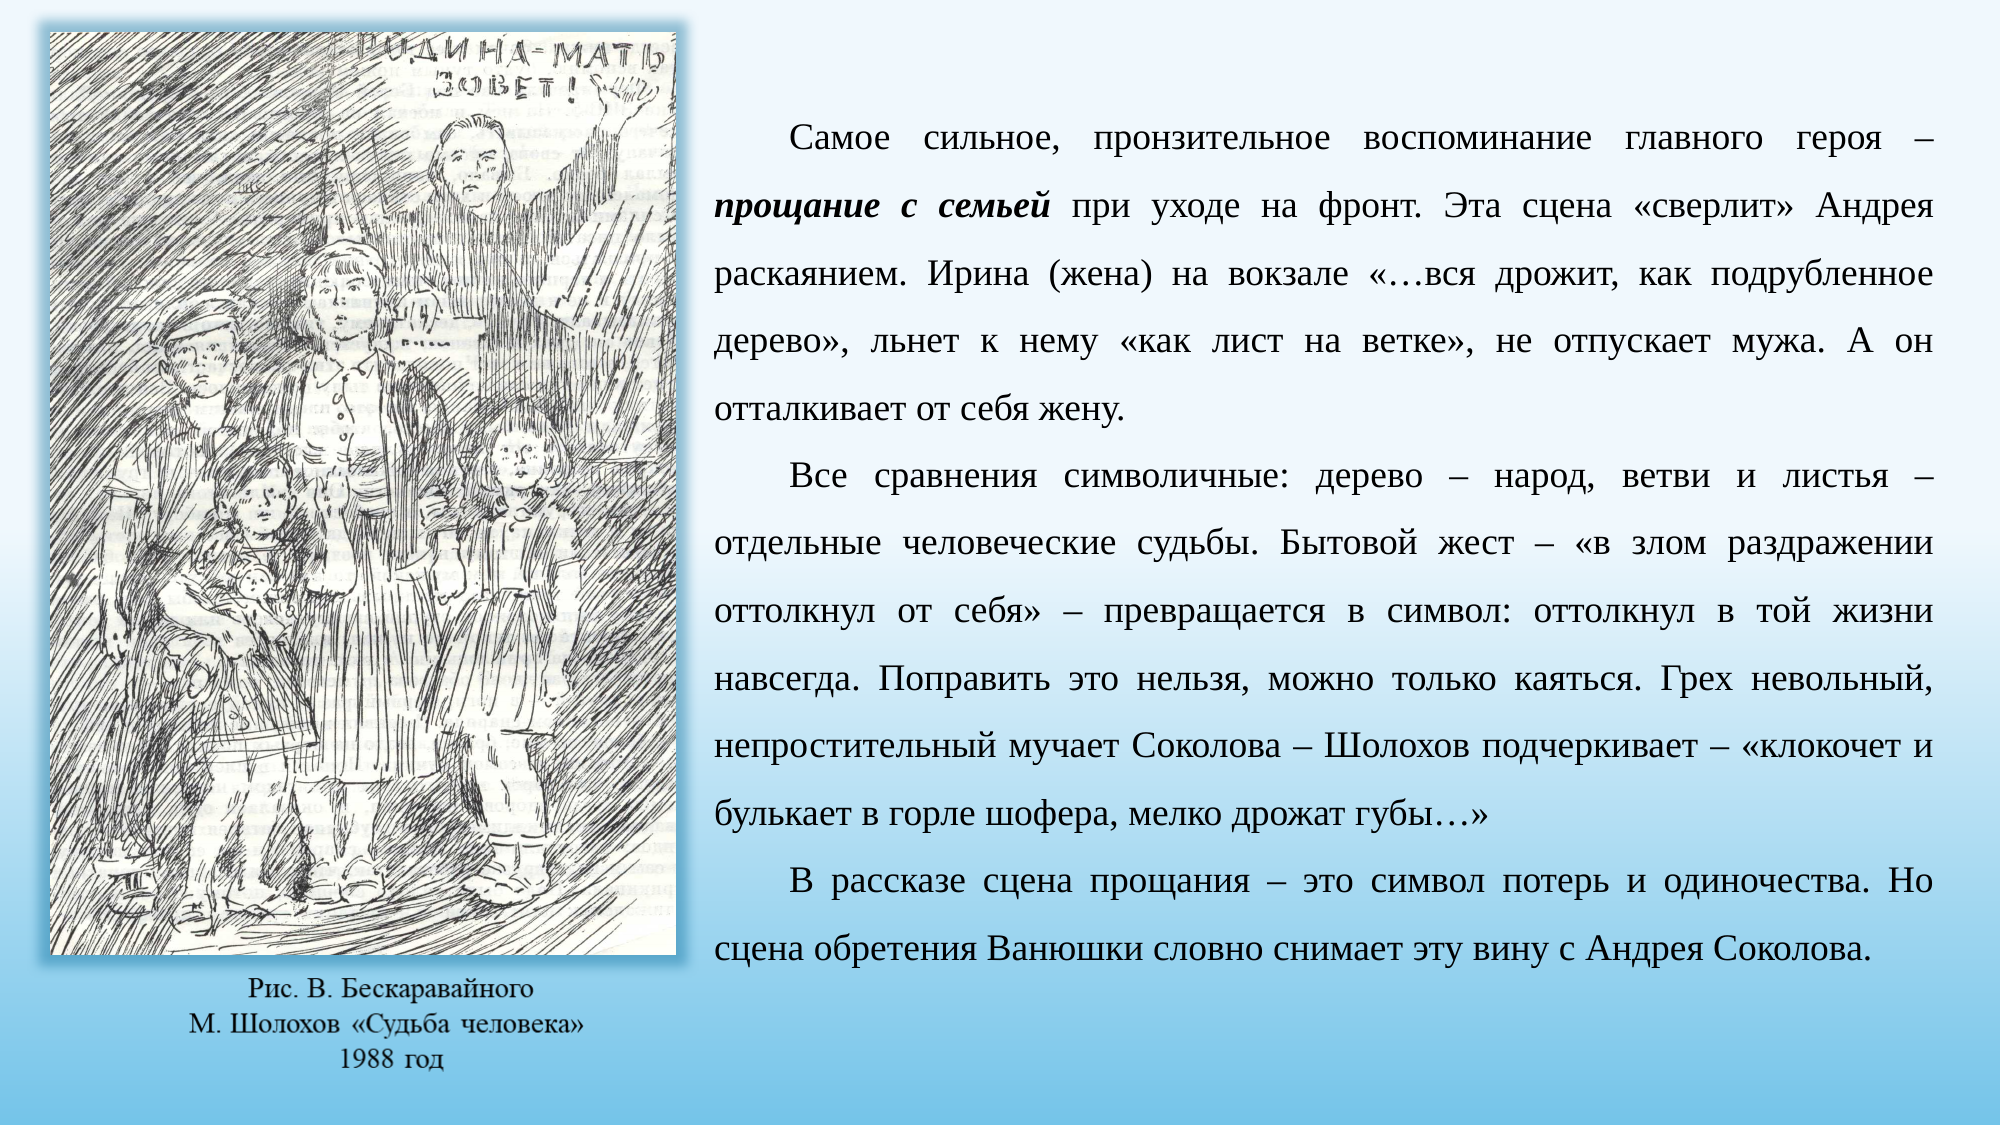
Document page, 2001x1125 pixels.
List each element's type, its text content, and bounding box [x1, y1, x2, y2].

text_box Самое сильное, пронзительное воспоминание главного героя – прощание с семьей при уходе на фронт. Эта сцена «сверлит» Андрея раскаянием. Ирина (жена) на вокзале «…вся дрожит, как подрубленное дерево», льнет к нему «как лист на ветке», не отпускает мужа. А он отталкивает от себя жену. Все сравнения символичные: дерево – народ, ветви и листья – отдельные человеческие судьбы. Бытовой жест – «в злом раздражении оттолкнул от себя» – превращается в символ: оттолкнул в той жизни навсегда. Поправить это нельзя, можно только каяться. Грех невольный, непростительный мучает Соколова – Шолохов подчеркивает – «клокочет и булькает в горле шофера, мелко дрожат губы…» В рассказе сцена прощания – это символ потерь и одиночества. Но сцена обретения Ванюшки словно снимает эту вину с Андрея Соколова. [699, 82, 1950, 975]
picture [170, 959, 611, 1094]
picture [49, 31, 677, 956]
